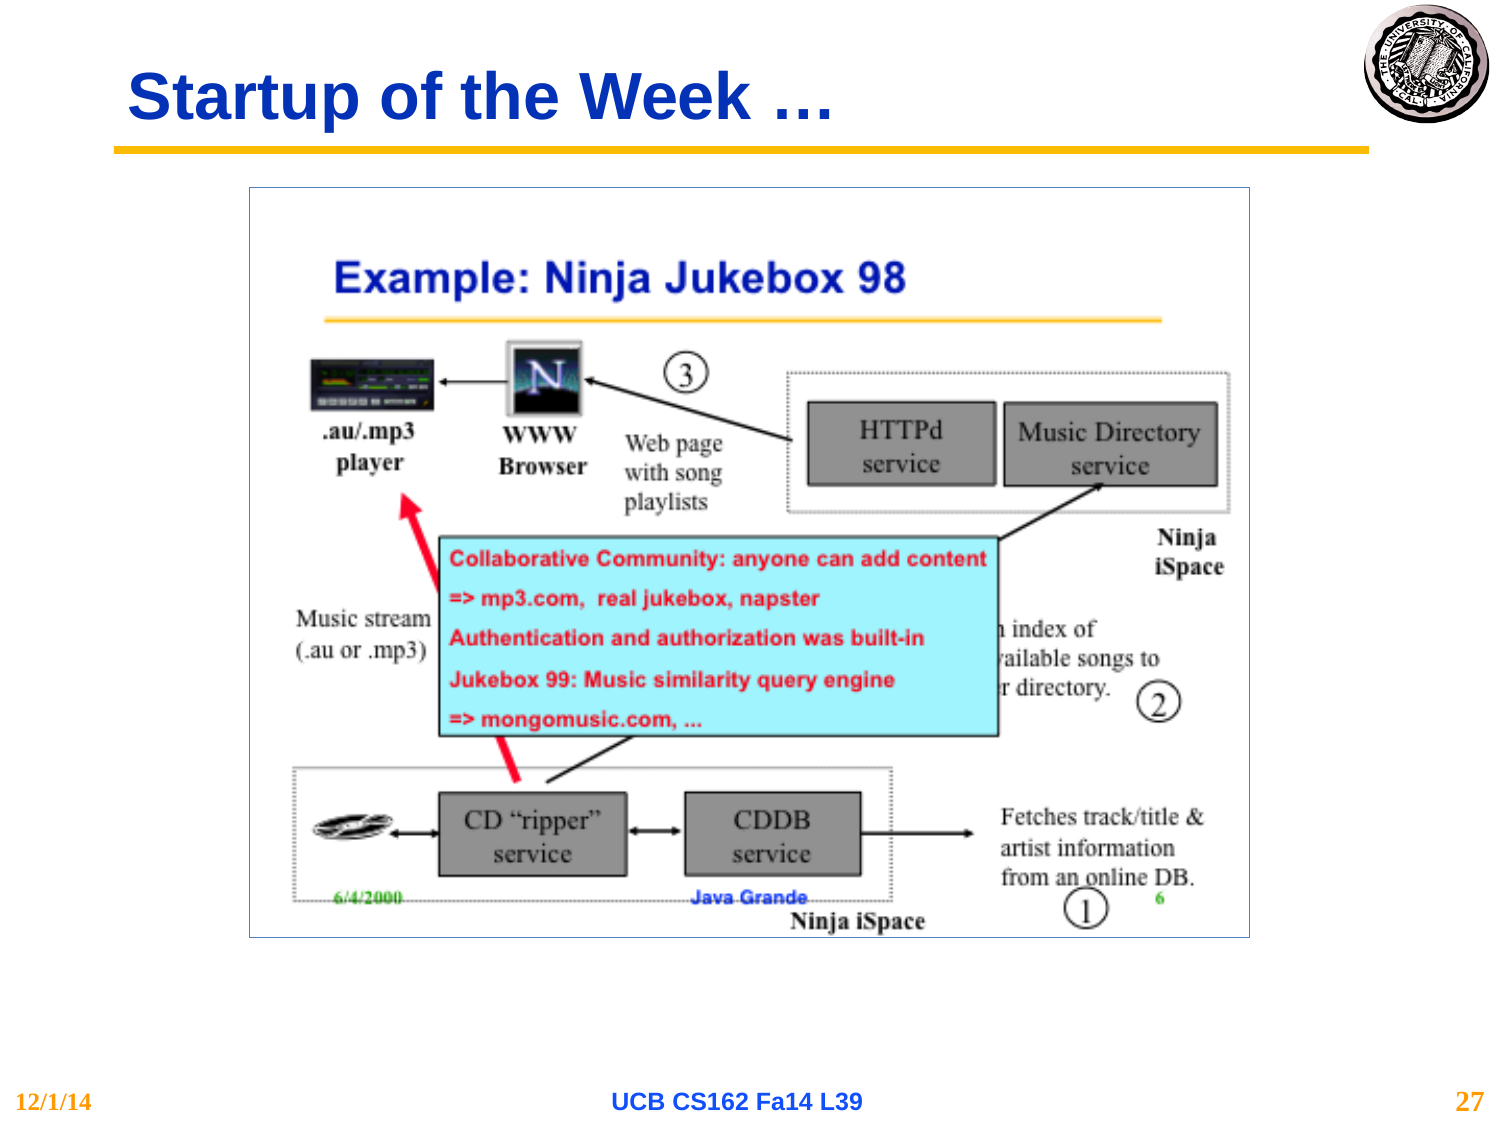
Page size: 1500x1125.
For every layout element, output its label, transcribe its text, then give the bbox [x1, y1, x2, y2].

picture [1350, 0, 1500, 127]
footer UCB CS162 Fa14 L39 [499, 1074, 976, 1125]
picture [249, 187, 1251, 938]
title Startup of the Week … [112, 37, 1375, 159]
slide_number 27 [1412, 1074, 1500, 1125]
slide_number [0, 1074, 251, 1125]
